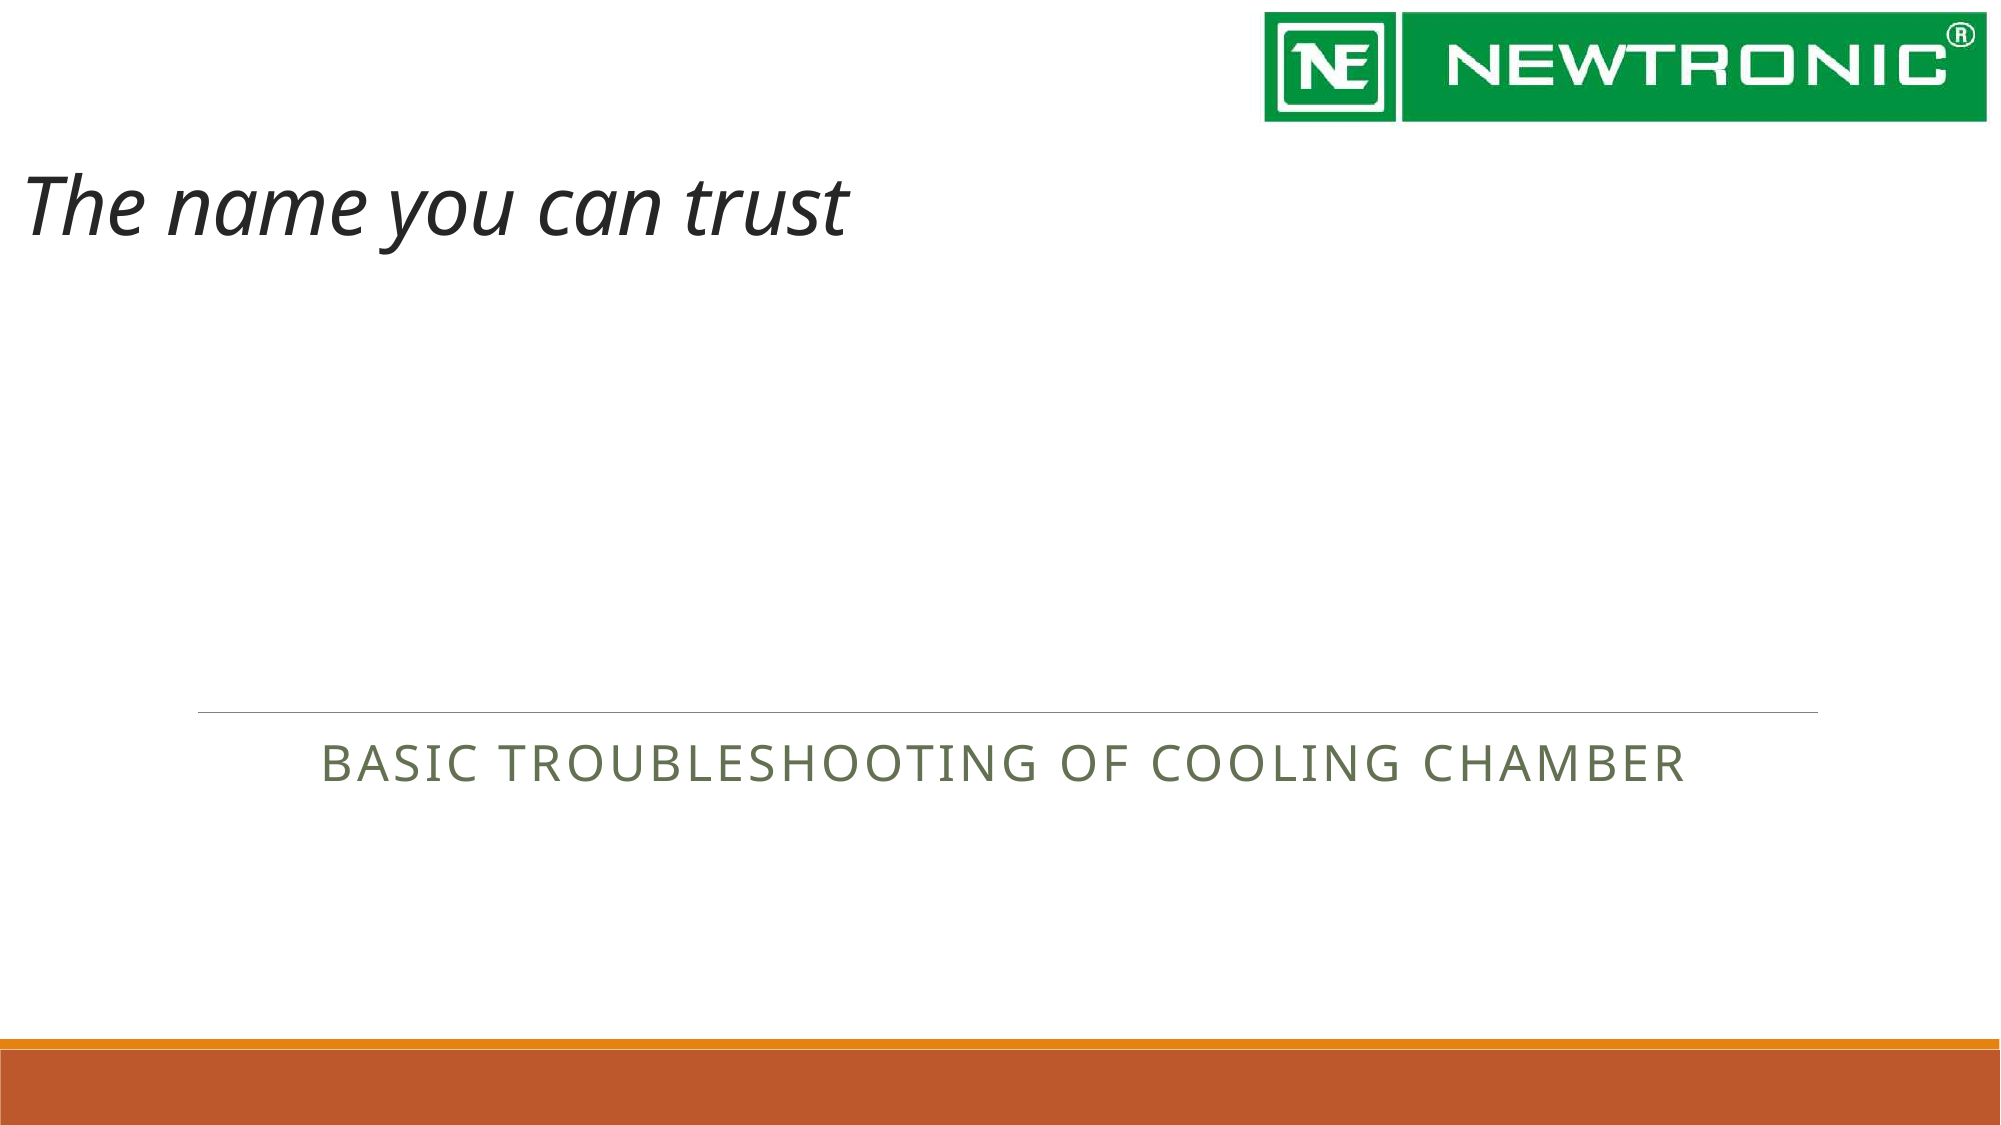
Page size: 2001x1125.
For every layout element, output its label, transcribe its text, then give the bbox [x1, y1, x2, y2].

subtitle Basic Troubleshooting Of Cooling Chamber [180, 730, 1831, 919]
title The name you can trust [0, 0, 2000, 665]
picture [1249, 0, 2000, 134]
